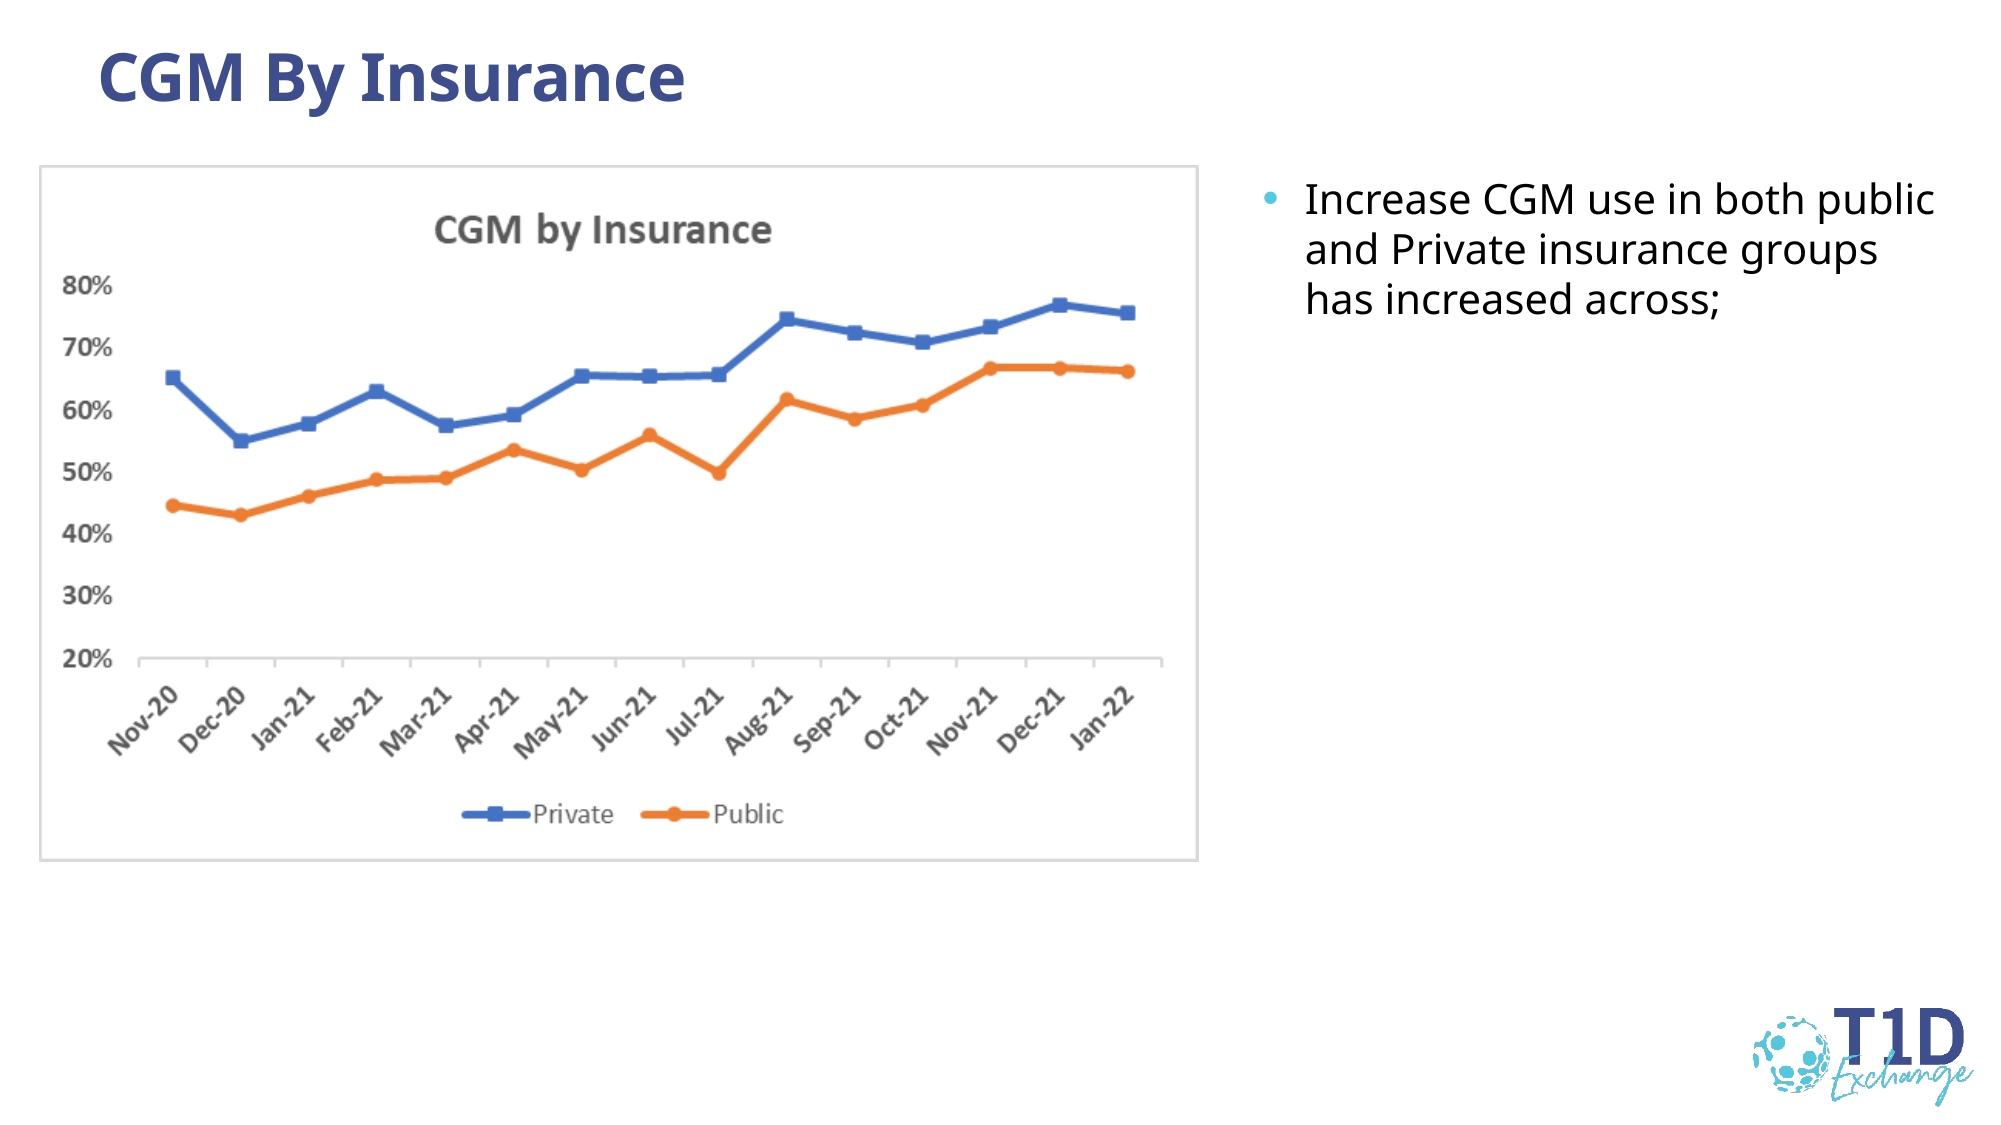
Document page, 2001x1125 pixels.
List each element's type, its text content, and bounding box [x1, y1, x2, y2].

title CGM By Insurance [89, 36, 1891, 113]
picture [39, 164, 1199, 862]
picture [1726, 964, 2000, 1125]
text_box Increase CGM use in both public and Private insurance groups has increased across; [1247, 164, 1961, 668]
